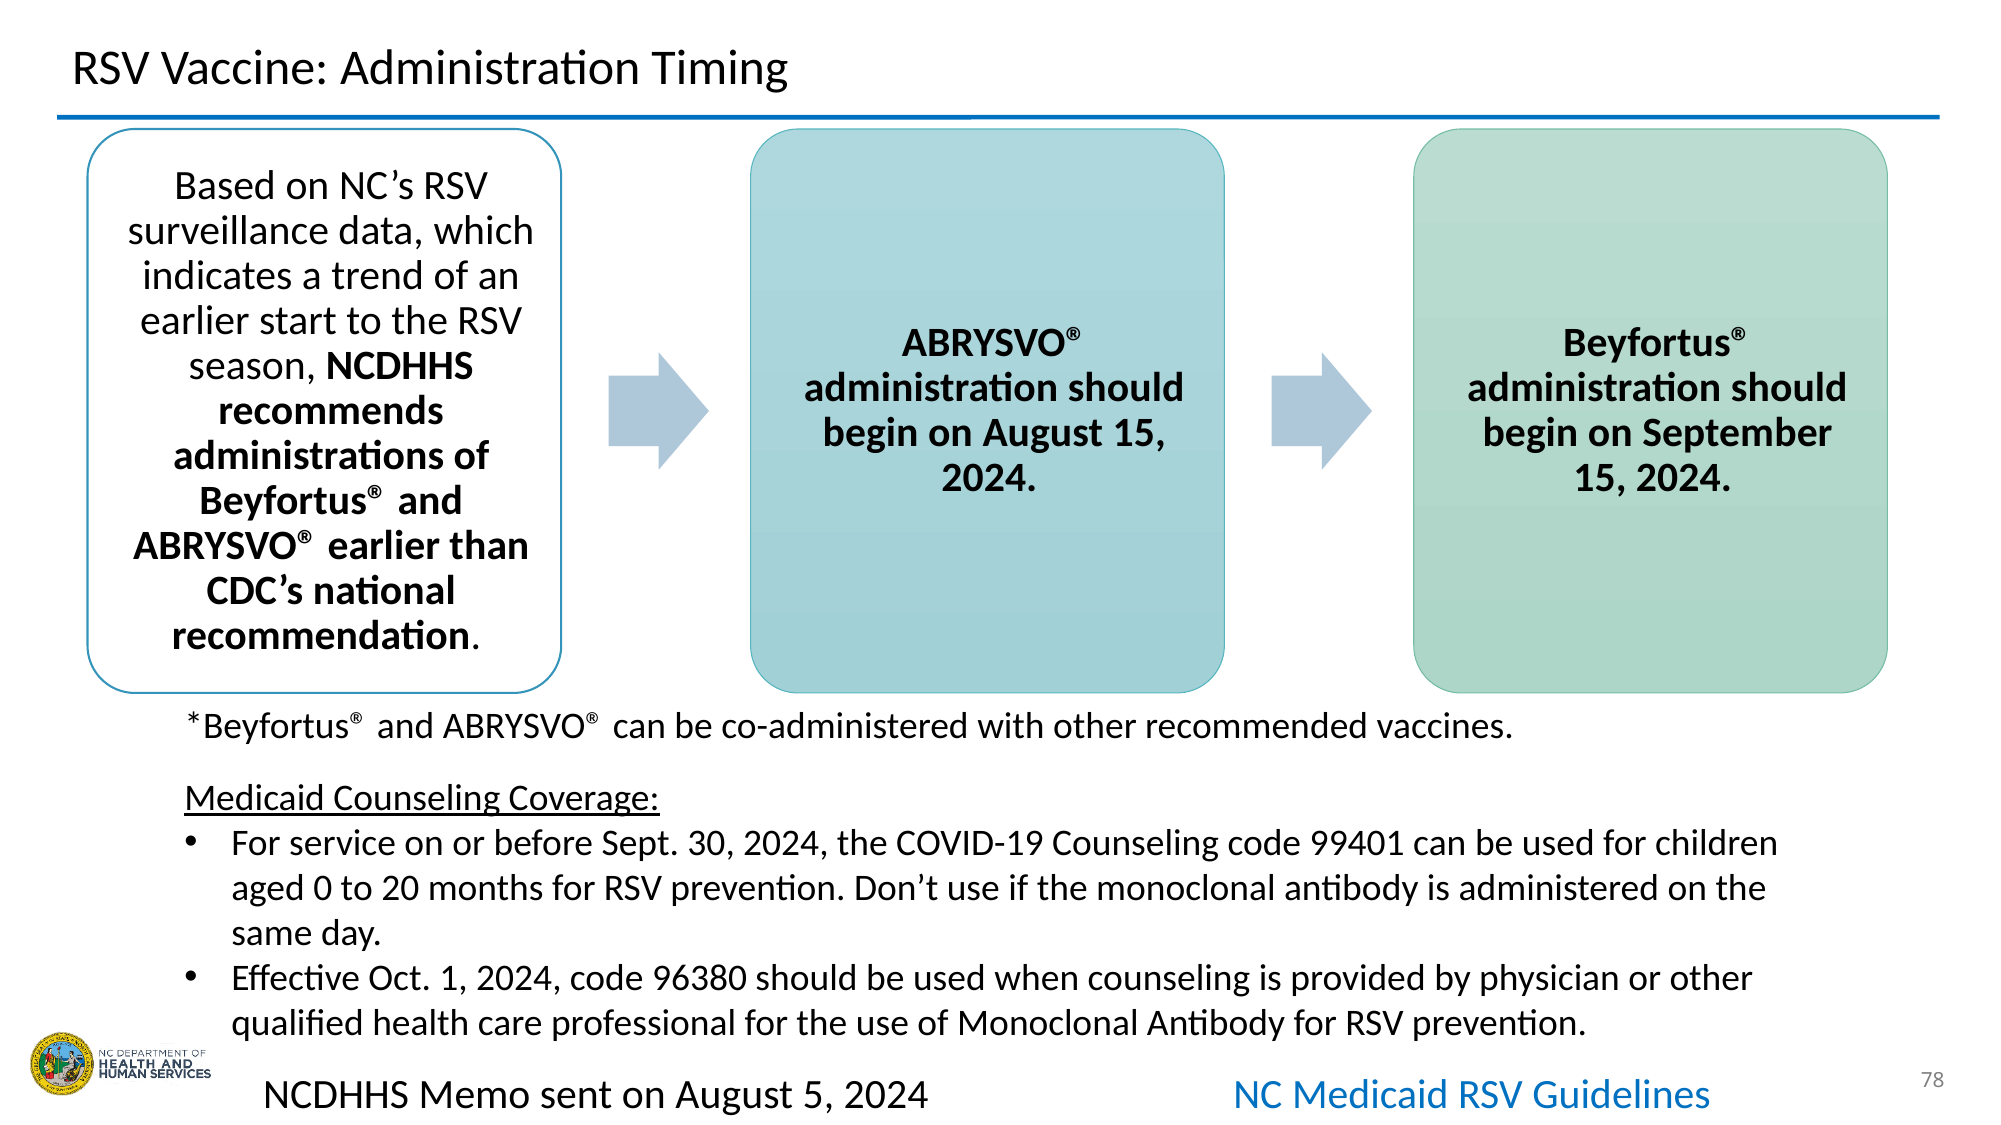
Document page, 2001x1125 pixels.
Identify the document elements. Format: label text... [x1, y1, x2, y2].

text_box *Beyfortus® and ABRYSVO® can be co-administered with other recommended vaccines. Medicaid Counseling Coverage: For service on or before Sept. 30, 2024, the COVID-19 Counseling code 99401 can be used for children aged 0 to 20 months for RSV prevention. Don’t use if the monoclonal antibody is administered on the same day. Effective Oct. 1, 2024, code 96380 should be used when counseling is provided by physician or other qualified health care professional for the use of Monoclonal Antibody for RSV prevention. [169, 733, 1869, 1051]
title RSV Vaccine: Administration Timing [57, 19, 1943, 118]
picture [28, 1022, 214, 1125]
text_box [85, 89, 1890, 733]
text_box NCDHHS Memo sent on August 5, 2024 NC Medicaid RSV Guidelines [248, 1059, 1889, 1125]
